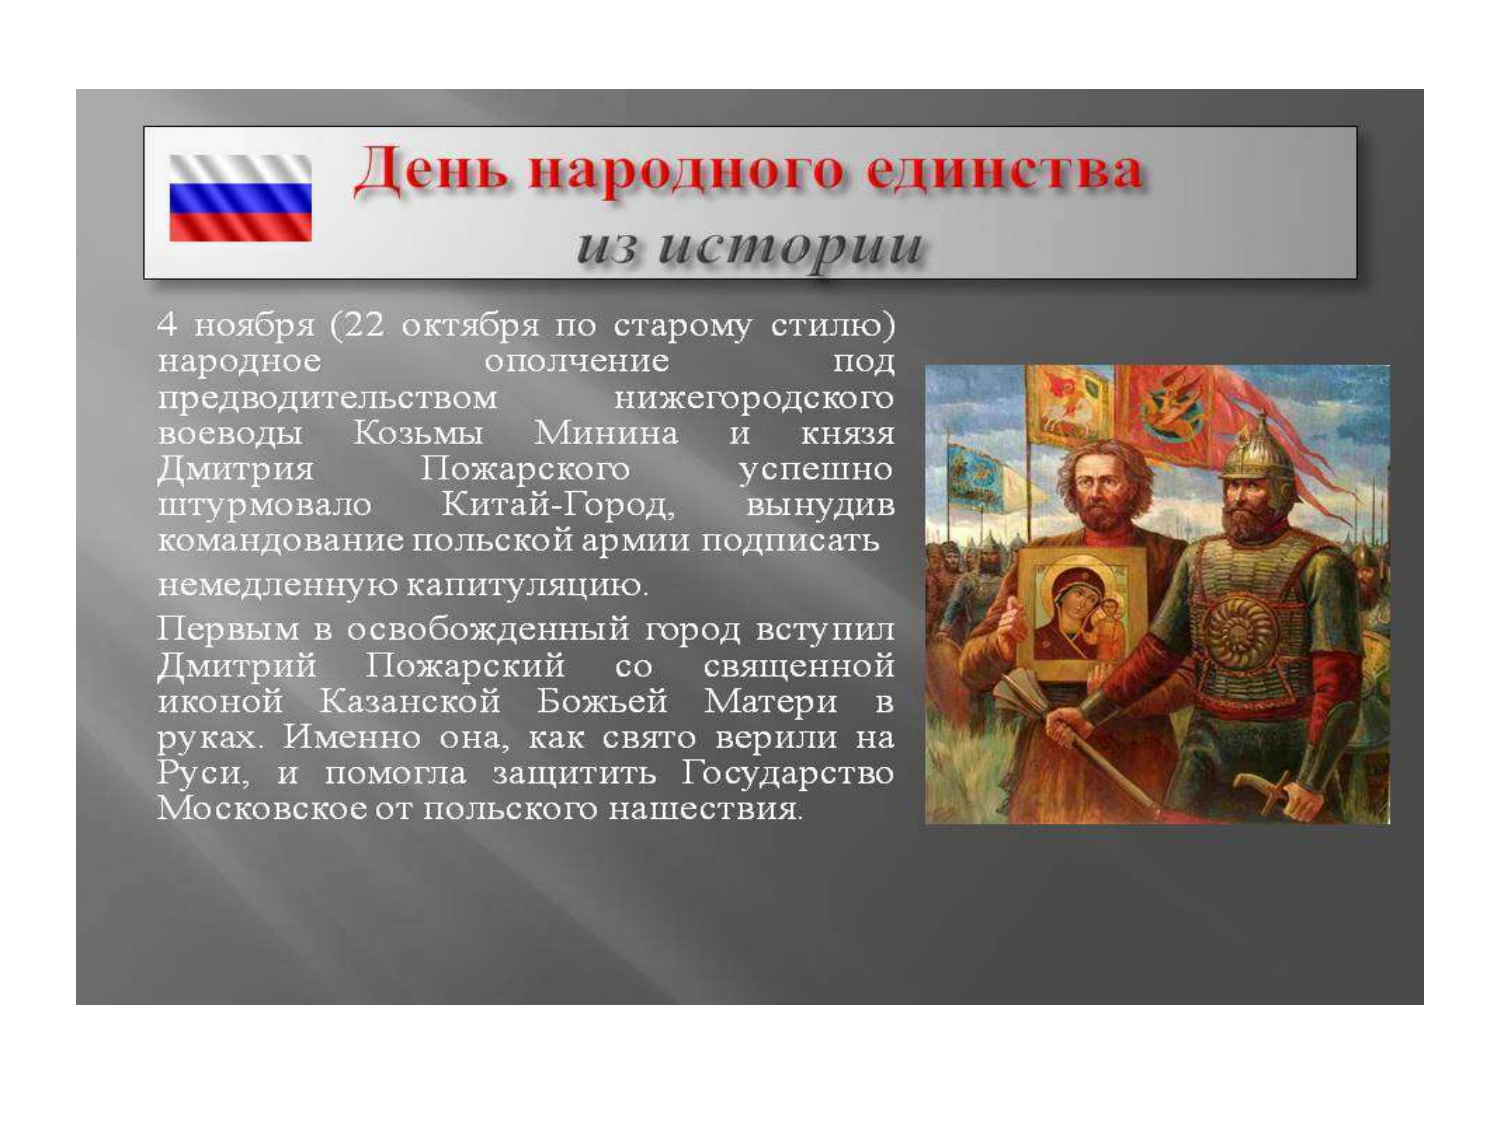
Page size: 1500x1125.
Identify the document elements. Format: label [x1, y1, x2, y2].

list [76, 89, 1424, 1006]
